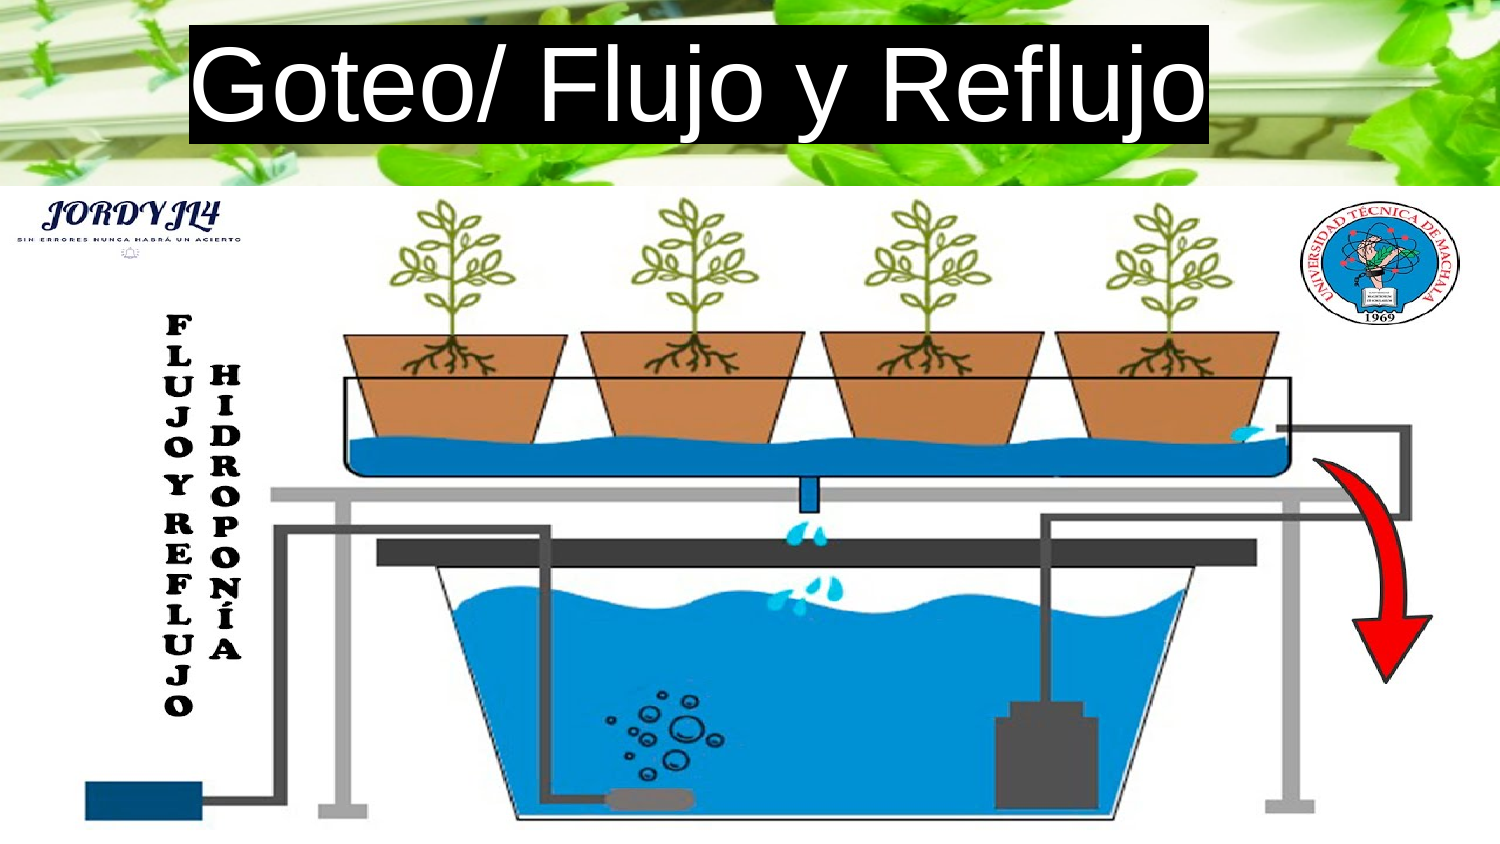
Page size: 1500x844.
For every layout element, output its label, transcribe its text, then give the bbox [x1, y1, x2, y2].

title Goteo/ Flujo y Reflujo [0, 0, 1398, 158]
picture [0, 0, 1500, 844]
